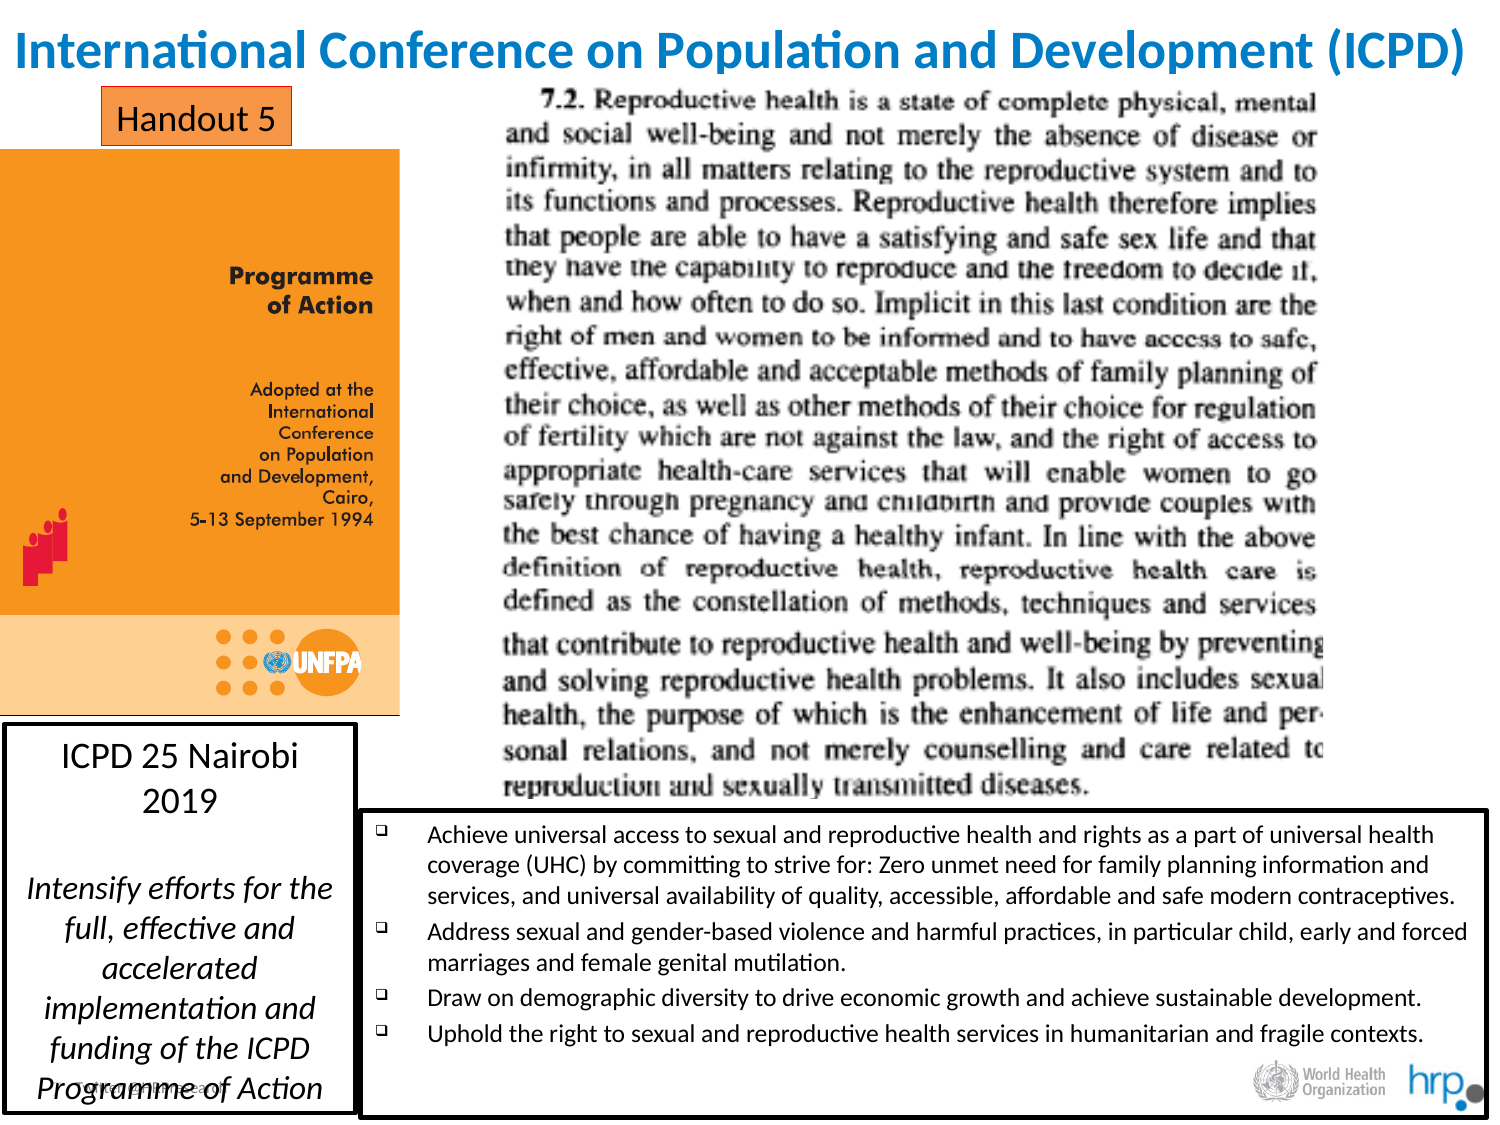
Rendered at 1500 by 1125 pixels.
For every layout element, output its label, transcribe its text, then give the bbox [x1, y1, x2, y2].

picture [0, 148, 400, 717]
list Achieve universal access to sexual and reproductive health and rights as a part of universal health coverage (UHC) by committing to strive for: Zero unmet need for family planning information and services, and universal availability of quality, accessible, affordable and safe modern contraceptives. Address sexual and gender-based violence and harmful practices, in particular child, early and forced marriages and female genital mutilation. Draw on demographic diversity to drive economic growth and achieve sustainable development. Uphold the right to sexual and reproductive health services in humanitarian and fragile contexts. [360, 810, 1487, 1118]
picture [489, 627, 1324, 799]
picture [489, 74, 1336, 622]
text_box ICPD 25 Nairobi 2019 Intensify efforts for the full, effective and accelerated implementation and funding of the ICPD Programme of Action [4, 724, 356, 1114]
picture [1407, 1118, 1486, 1122]
text_box Handout 5 [101, 86, 292, 146]
title International Conference on Population and Development (ICPD) [0, 3, 1496, 91]
